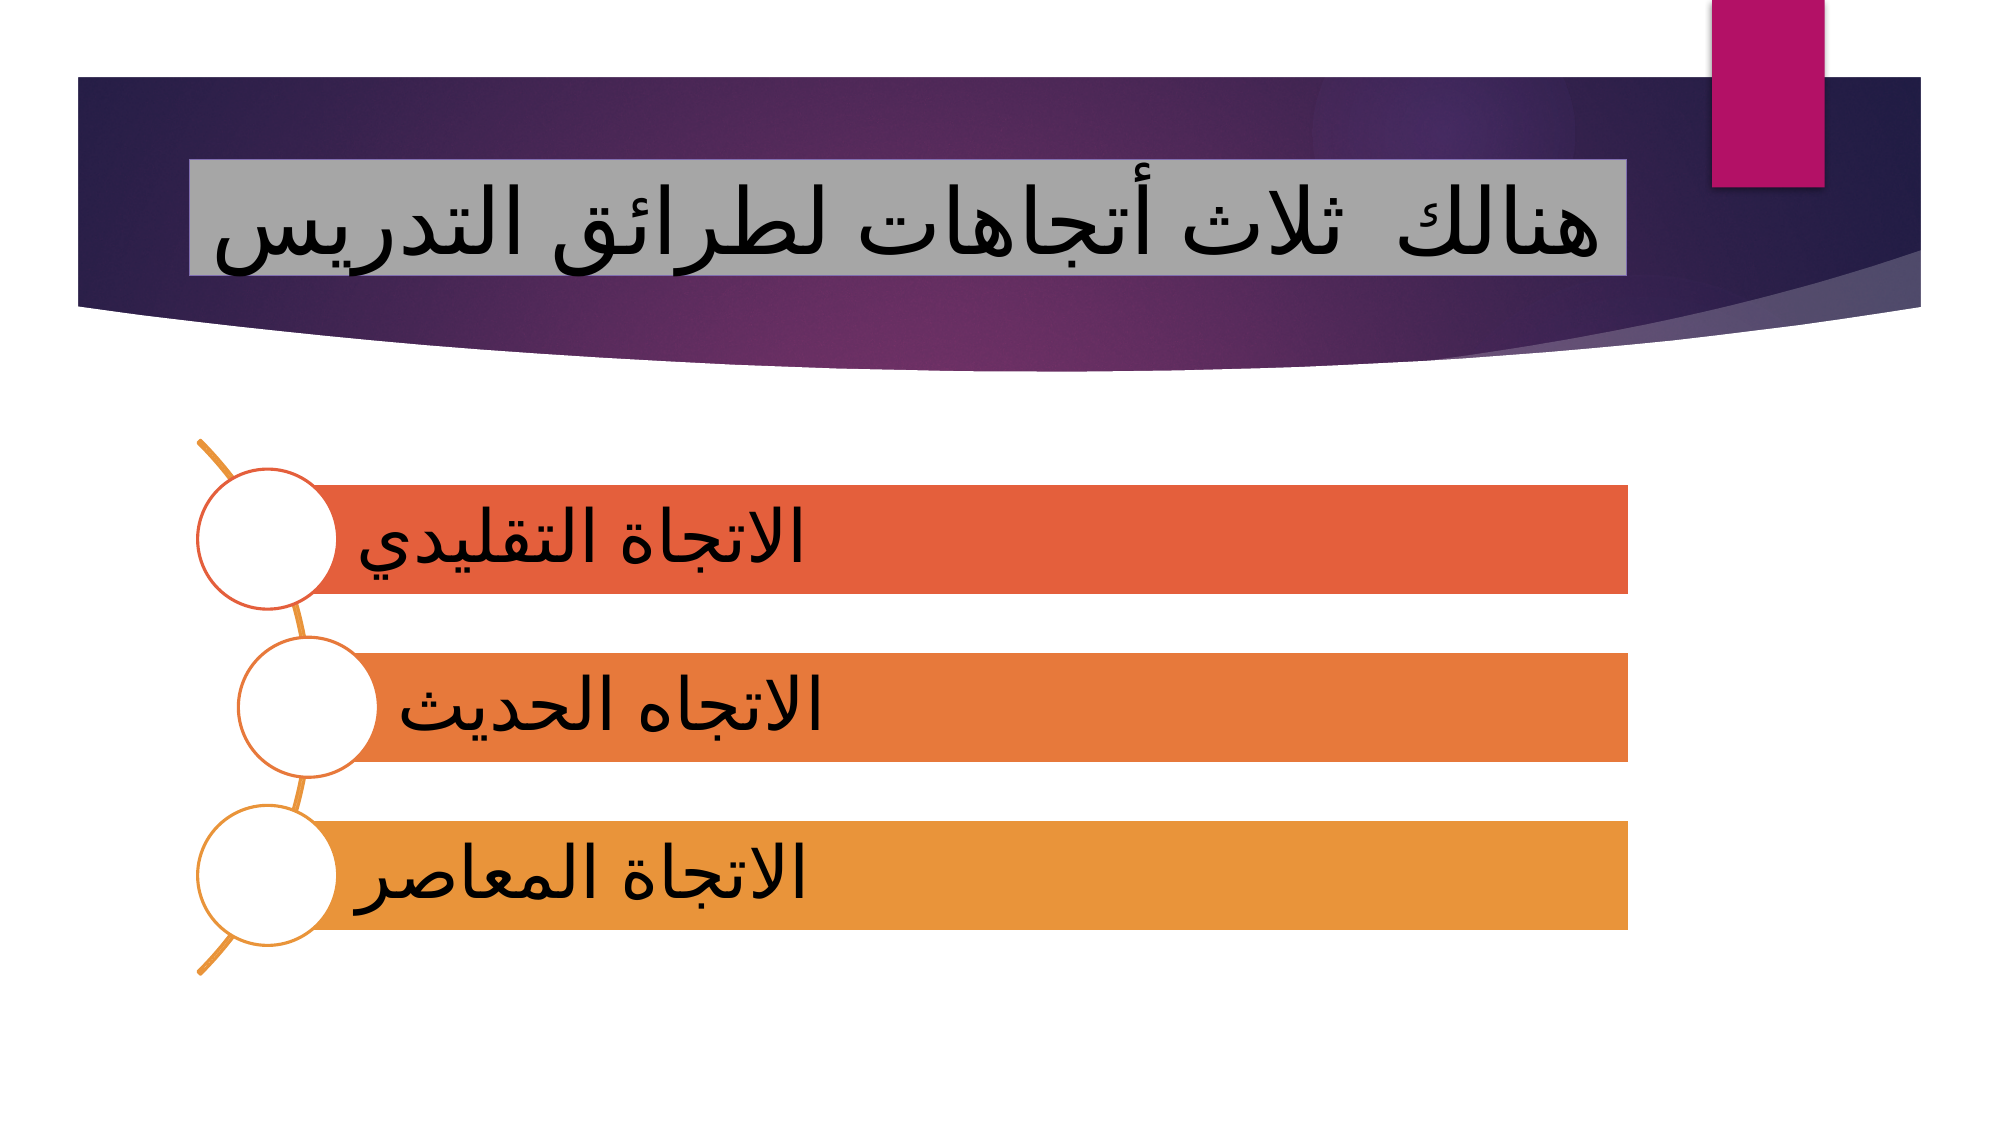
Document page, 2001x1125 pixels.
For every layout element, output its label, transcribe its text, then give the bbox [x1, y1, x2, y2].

title هنالك ثلاث أتجاهات لطرائق التدريس [189, 159, 1627, 276]
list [189, 426, 1638, 988]
